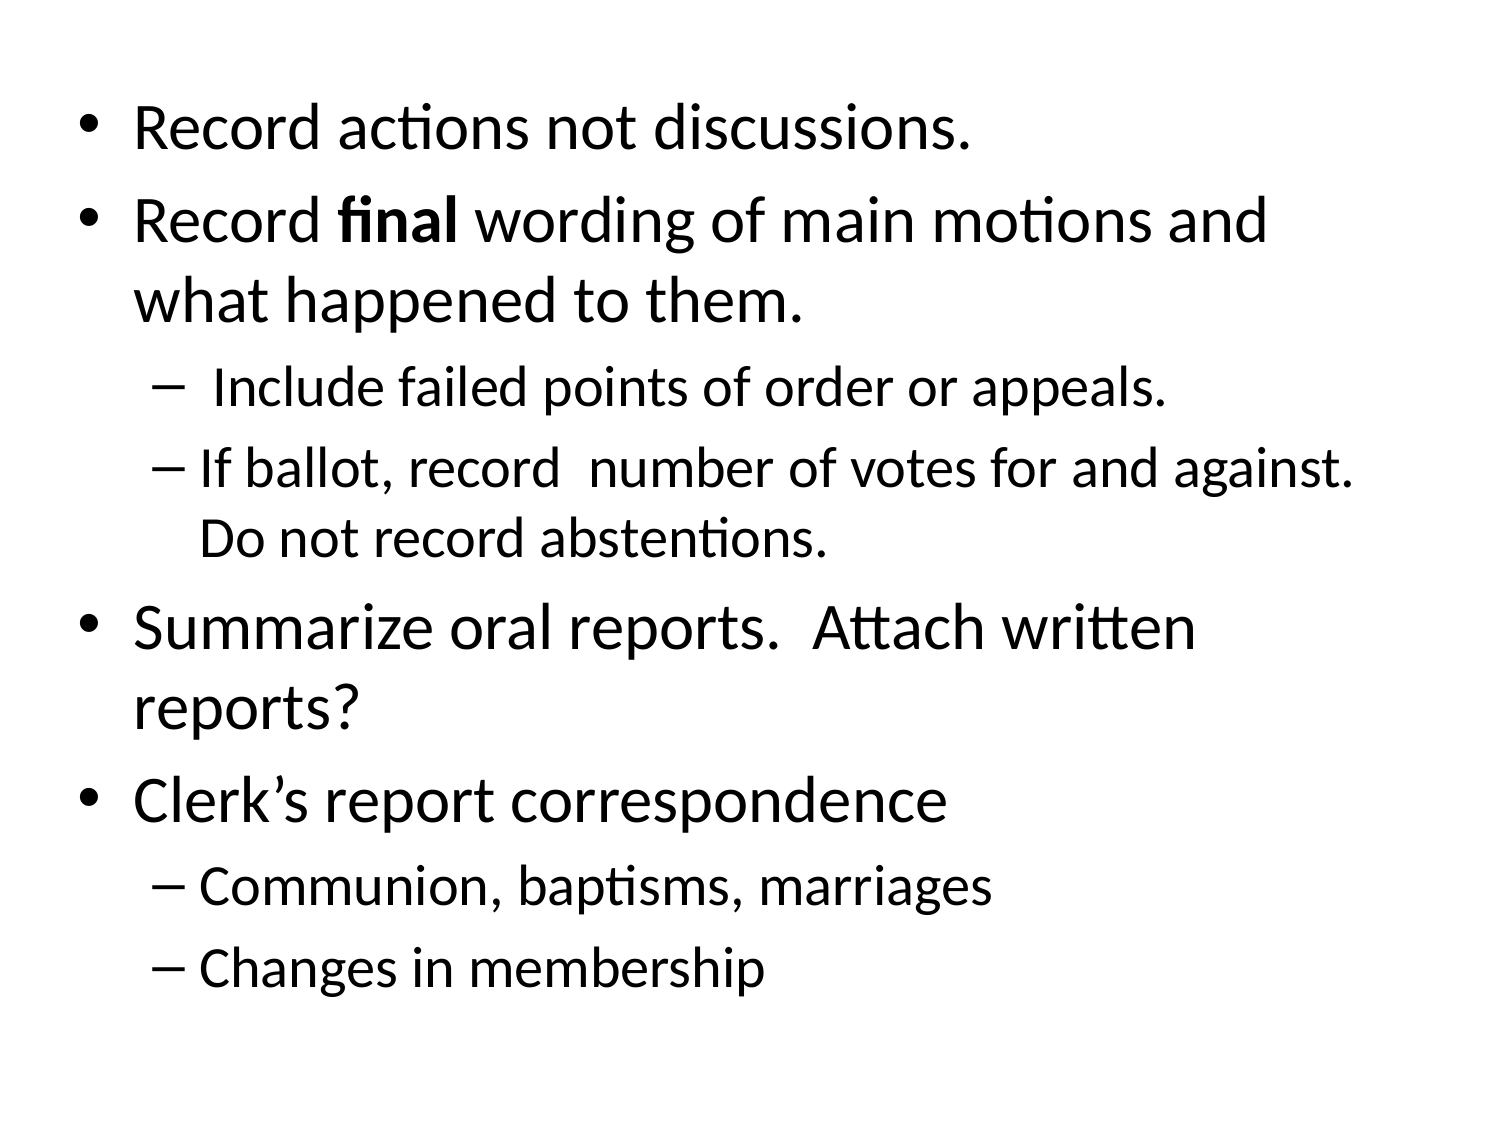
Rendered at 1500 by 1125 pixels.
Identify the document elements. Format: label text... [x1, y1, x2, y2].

list Record actions not discussions. Record final wording of main motions and what happened to them. Include failed points of order or appeals. If ballot, record number of votes for and against. Do not record abstentions. Summarize oral reports. Attach written reports? Clerk’s report correspondence Communion, baptisms, marriages Changes in membership [62, 75, 1413, 1013]
